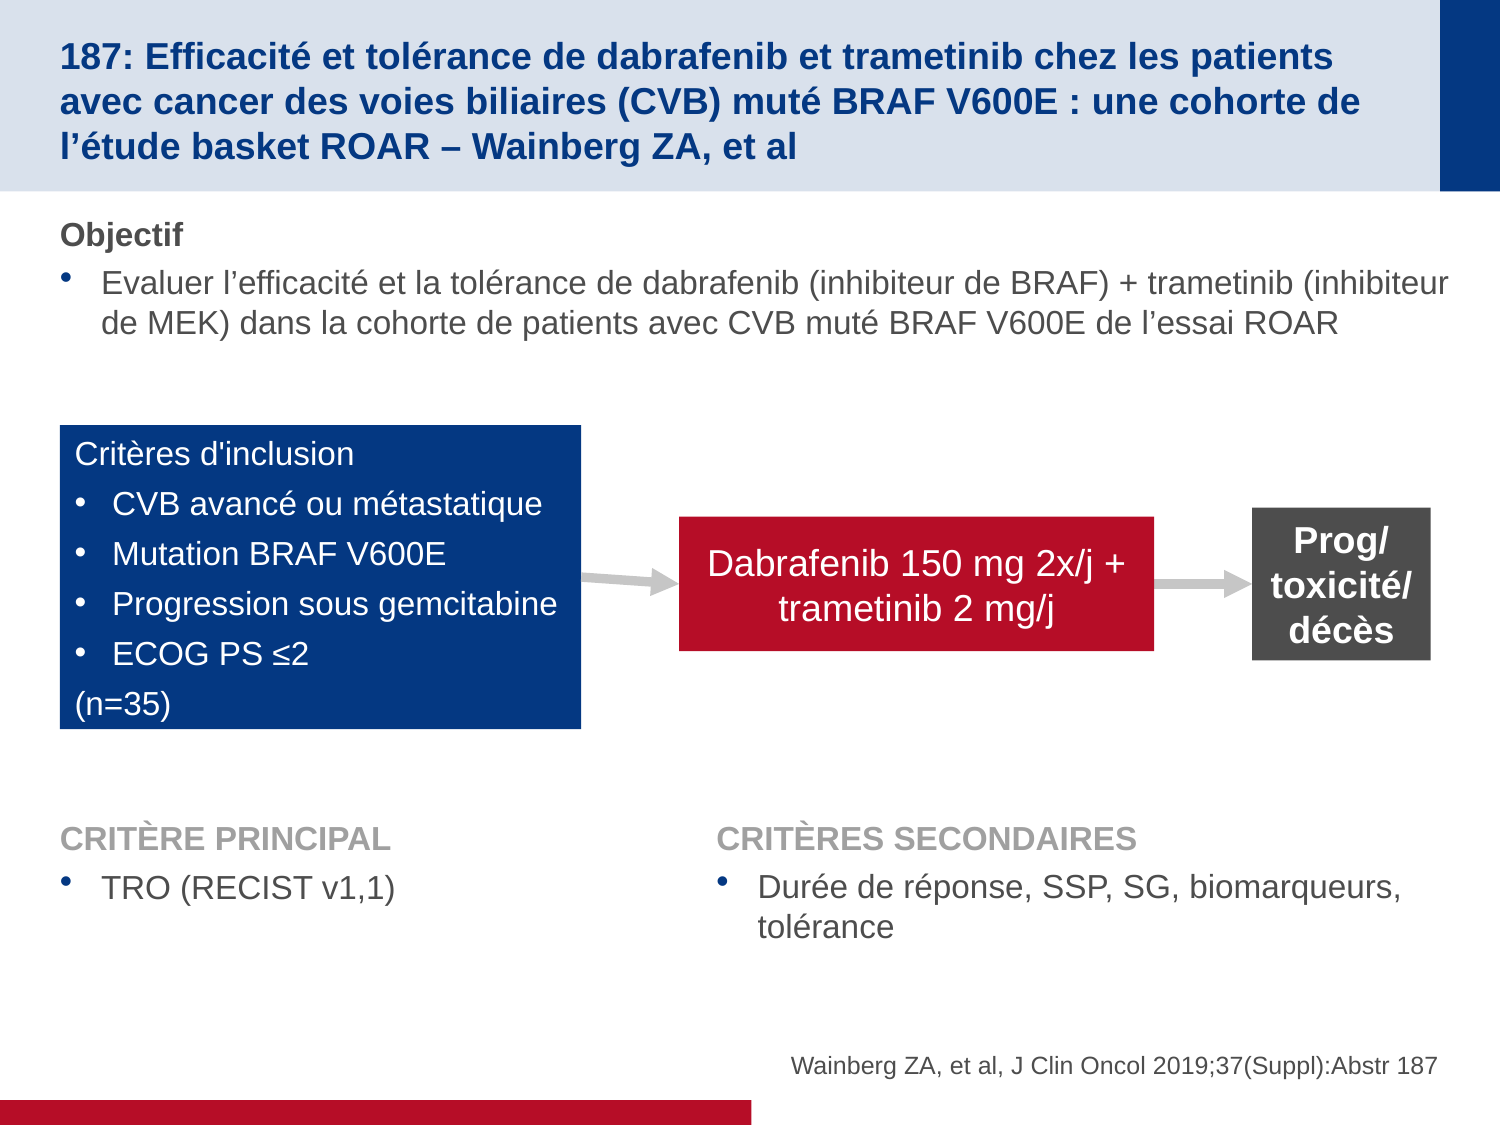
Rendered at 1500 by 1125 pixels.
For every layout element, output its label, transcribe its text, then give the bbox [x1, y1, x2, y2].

list Objectif Evaluer l’efficacité et la tolérance de dabrafenib (inhibiteur de BRAF) + trametinib (inhibiteur de MEK) dans la cohorte de patients avec CVB muté BRAF V600E de l’essai ROAR [59, 205, 1457, 985]
text_box Dabrafenib 150 mg 2x/j + trametinib 2 mg/j [679, 516, 1155, 652]
title 187: Efficacité et tolérance de dabrafenib et trametinib chez les patients avec cancer des voies biliaires (CVB) muté BRAF V600E : une cohorte de l’étude basket ROAR – Wainberg ZA, et al [59, 29, 1412, 162]
text_box CRITÈRES SECONDAIRES Durée de réponse, SSP, SG, biomarqueurs, tolérance [701, 810, 1440, 950]
text_box Prog/ toxicité/ décès [1252, 507, 1431, 661]
text_box CRITÈRE PRINCIPAL TRO (RECIST v1,1) [59, 810, 701, 950]
list Wainberg ZA, et al, J Clin Oncol 2019;37(Suppl):Abstr 187 [762, 999, 1441, 1080]
text_box Critères d'inclusion CVB avancé ou métastatique Mutation BRAF V600E Progression sous gemcitabine ECOG PS ≤2 (n=35) [59, 425, 582, 730]
